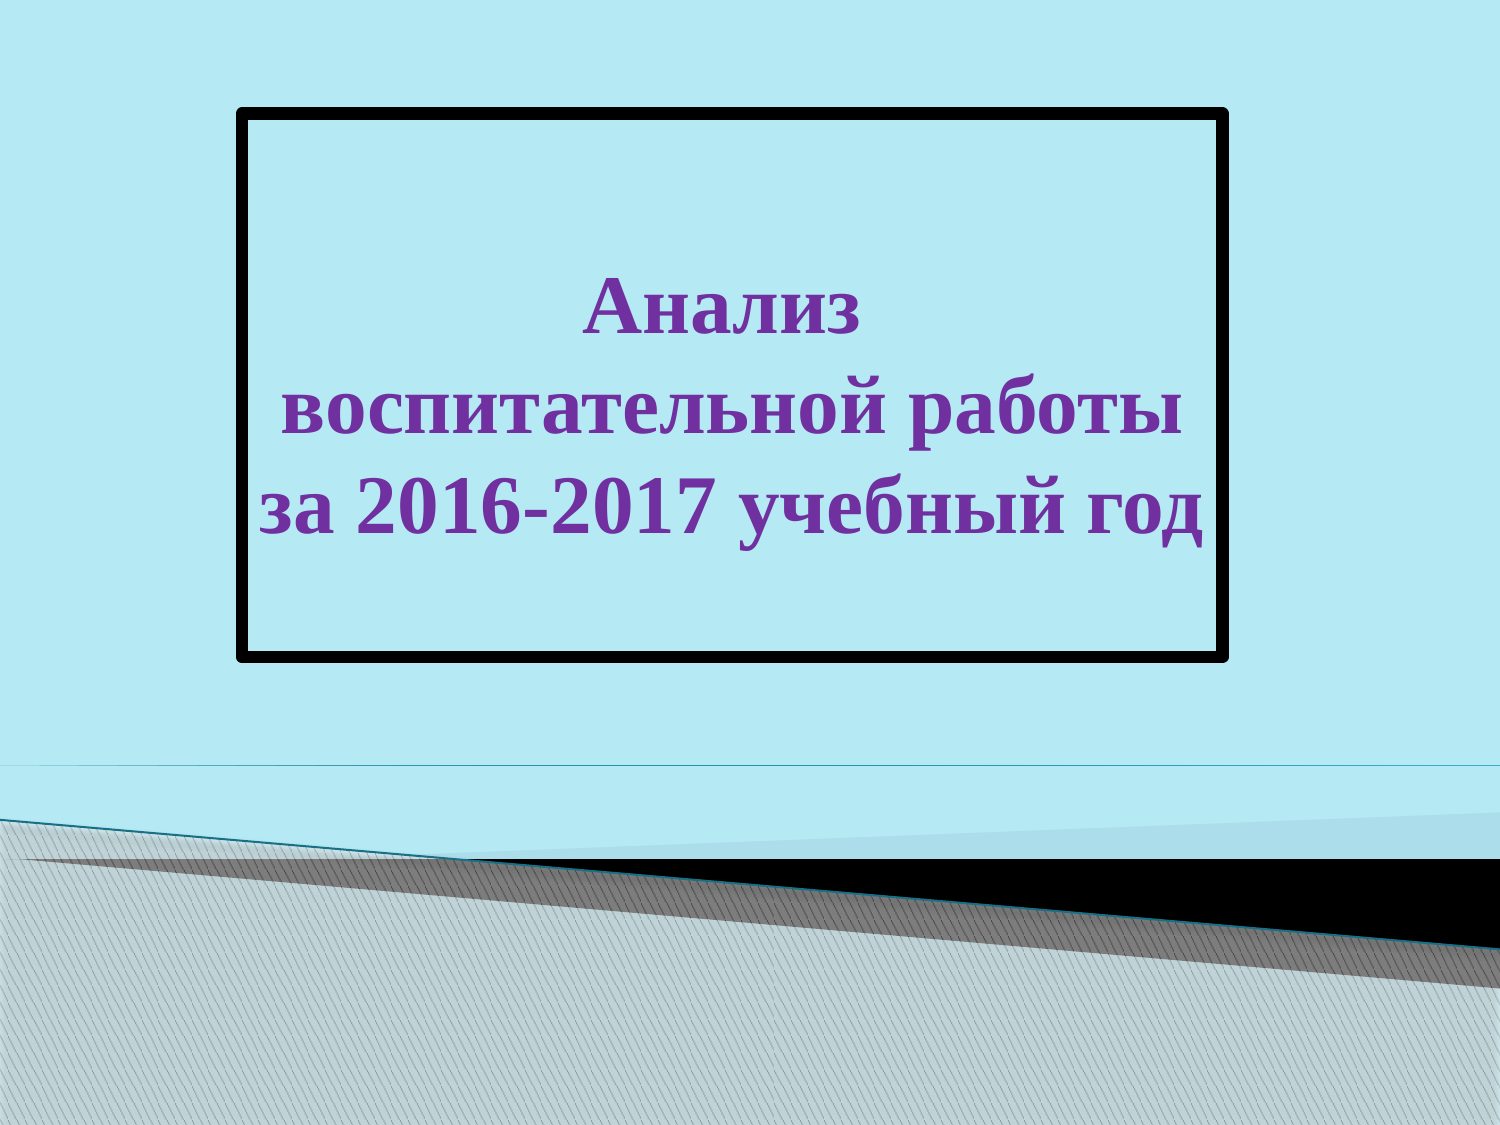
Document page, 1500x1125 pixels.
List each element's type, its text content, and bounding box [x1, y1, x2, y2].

text_box Анализ воспитательной работы за 2016-2017 учебный год [242, 113, 1223, 657]
list [5, 831, 314, 859]
picture [5, 859, 1500, 989]
